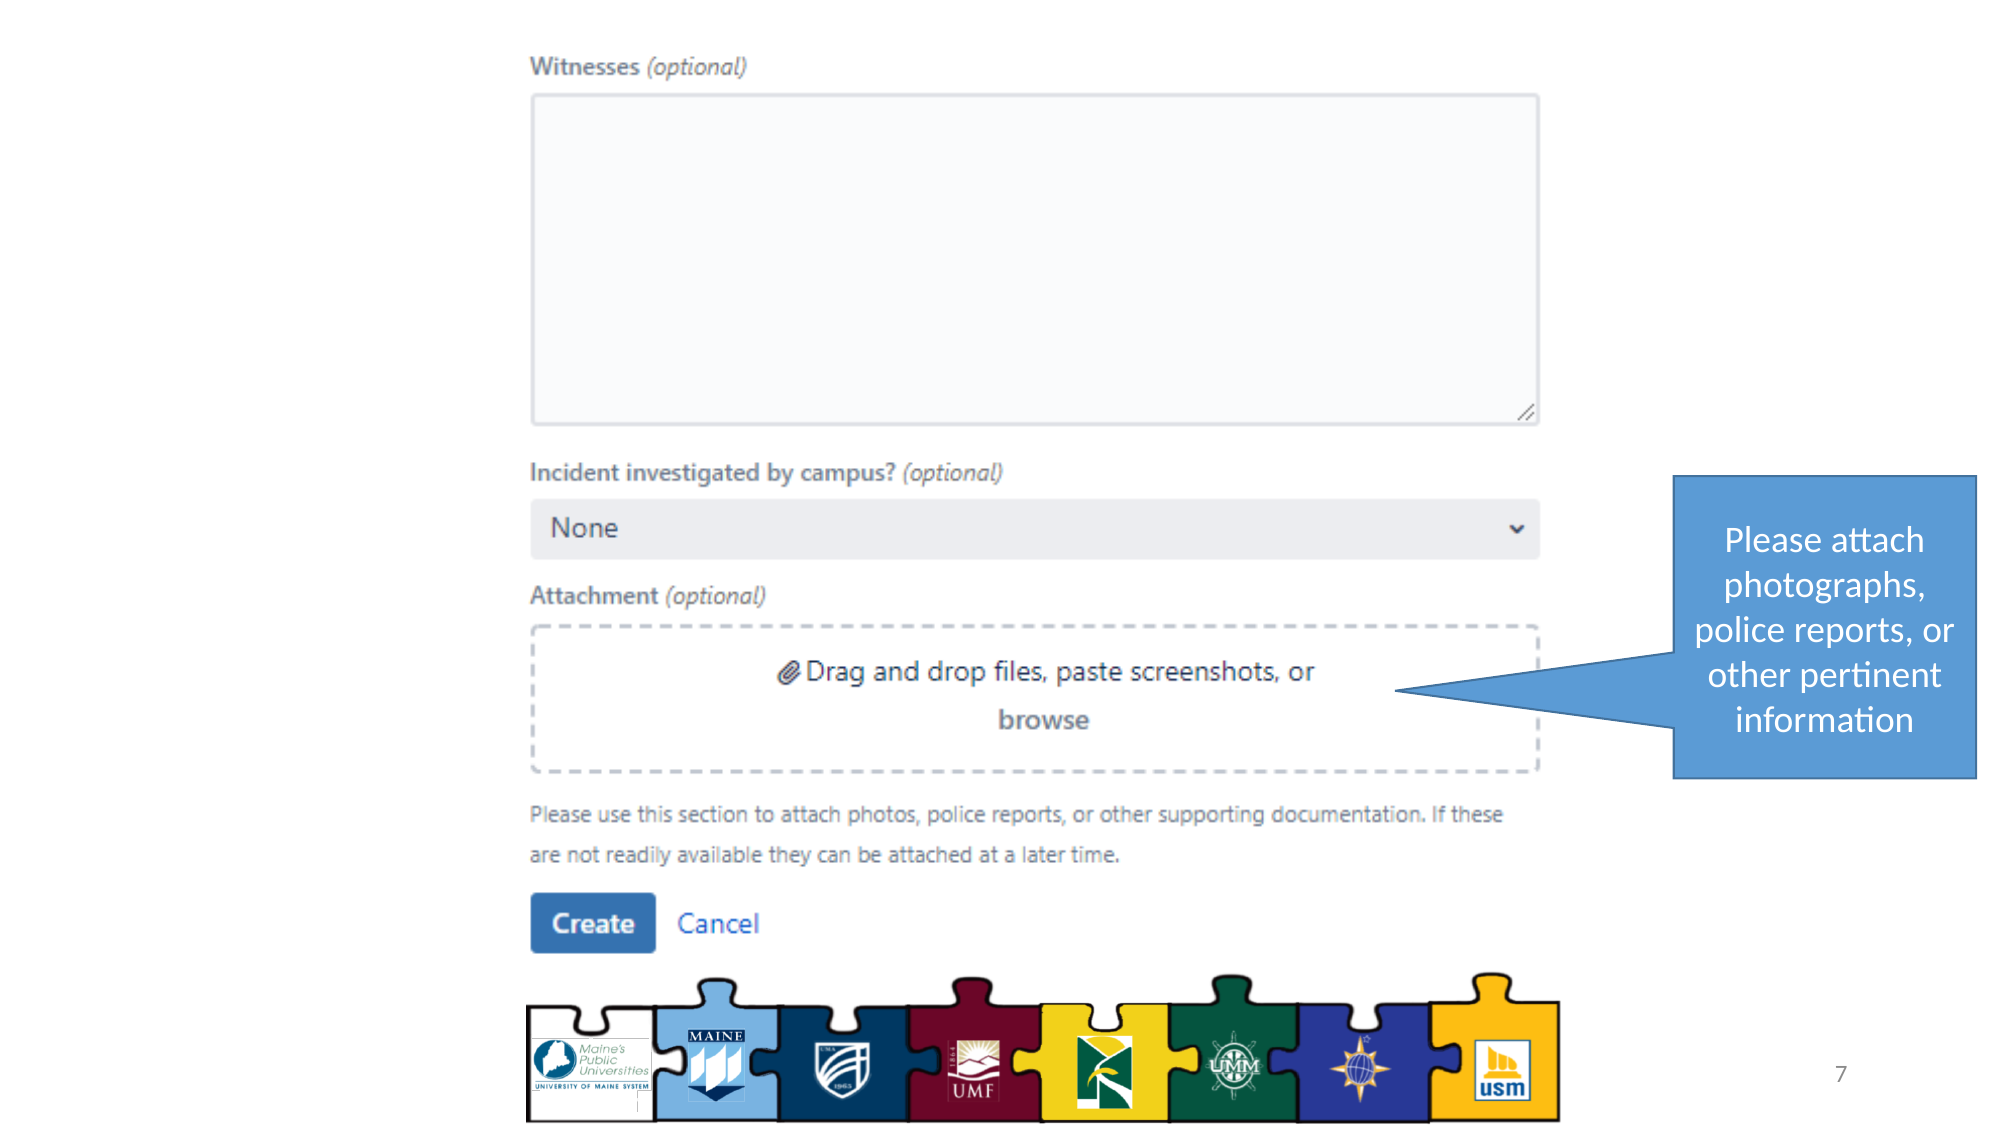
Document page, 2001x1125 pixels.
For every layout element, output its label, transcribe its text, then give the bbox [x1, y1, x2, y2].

picture [503, 41, 1585, 1125]
slide_number 7 [1563, 1042, 1863, 1103]
text_box Please attach photographs, police reports, or other pertinent information [1585, 475, 1978, 780]
